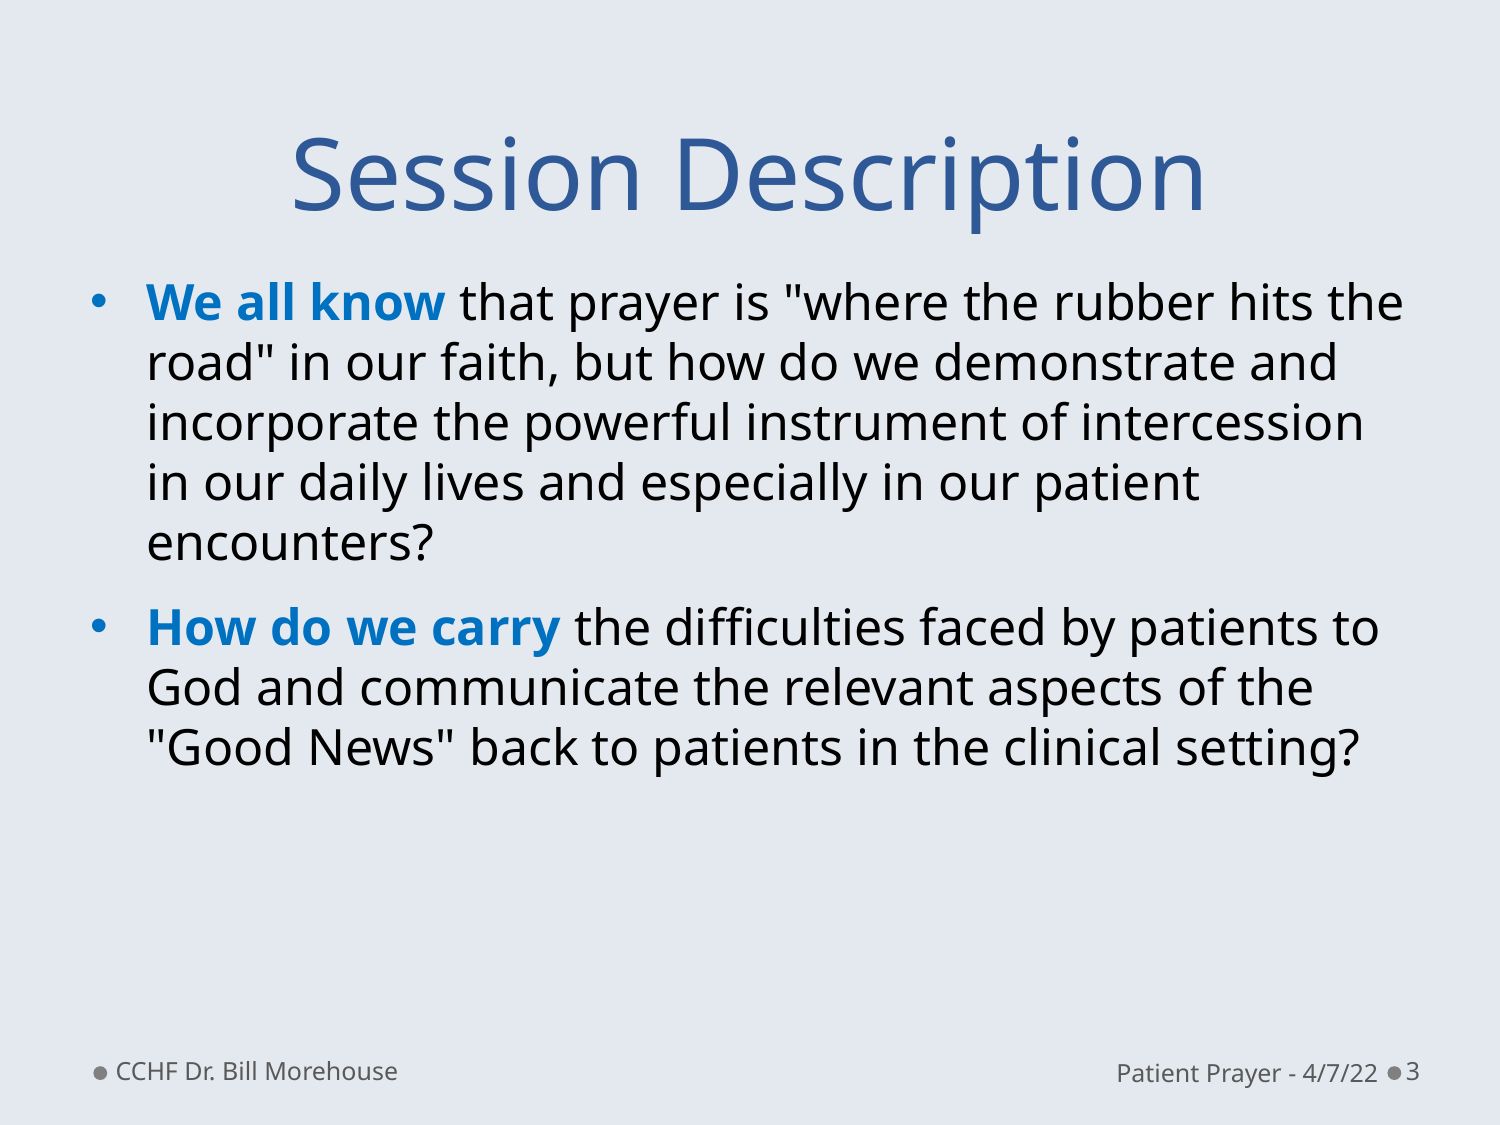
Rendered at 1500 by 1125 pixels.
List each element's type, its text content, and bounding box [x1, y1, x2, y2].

slide_number 3 [1401, 1042, 1494, 1103]
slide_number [1043, 1042, 1386, 1103]
title Session Description [75, 0, 1425, 238]
list We all know that prayer is "where the rubber hits the road" in our faith, but how do we demonstrate and incorporate the powerful instrument of intercession in our daily lives and especially in our patient encounters? How do we carry the difficulties faced by patients to God and communicate the relevant aspects of the "Good News" back to patients in the clinical setting? [75, 262, 1425, 1005]
footer CCHF Dr. Bill Morehouse [108, 1042, 576, 1103]
